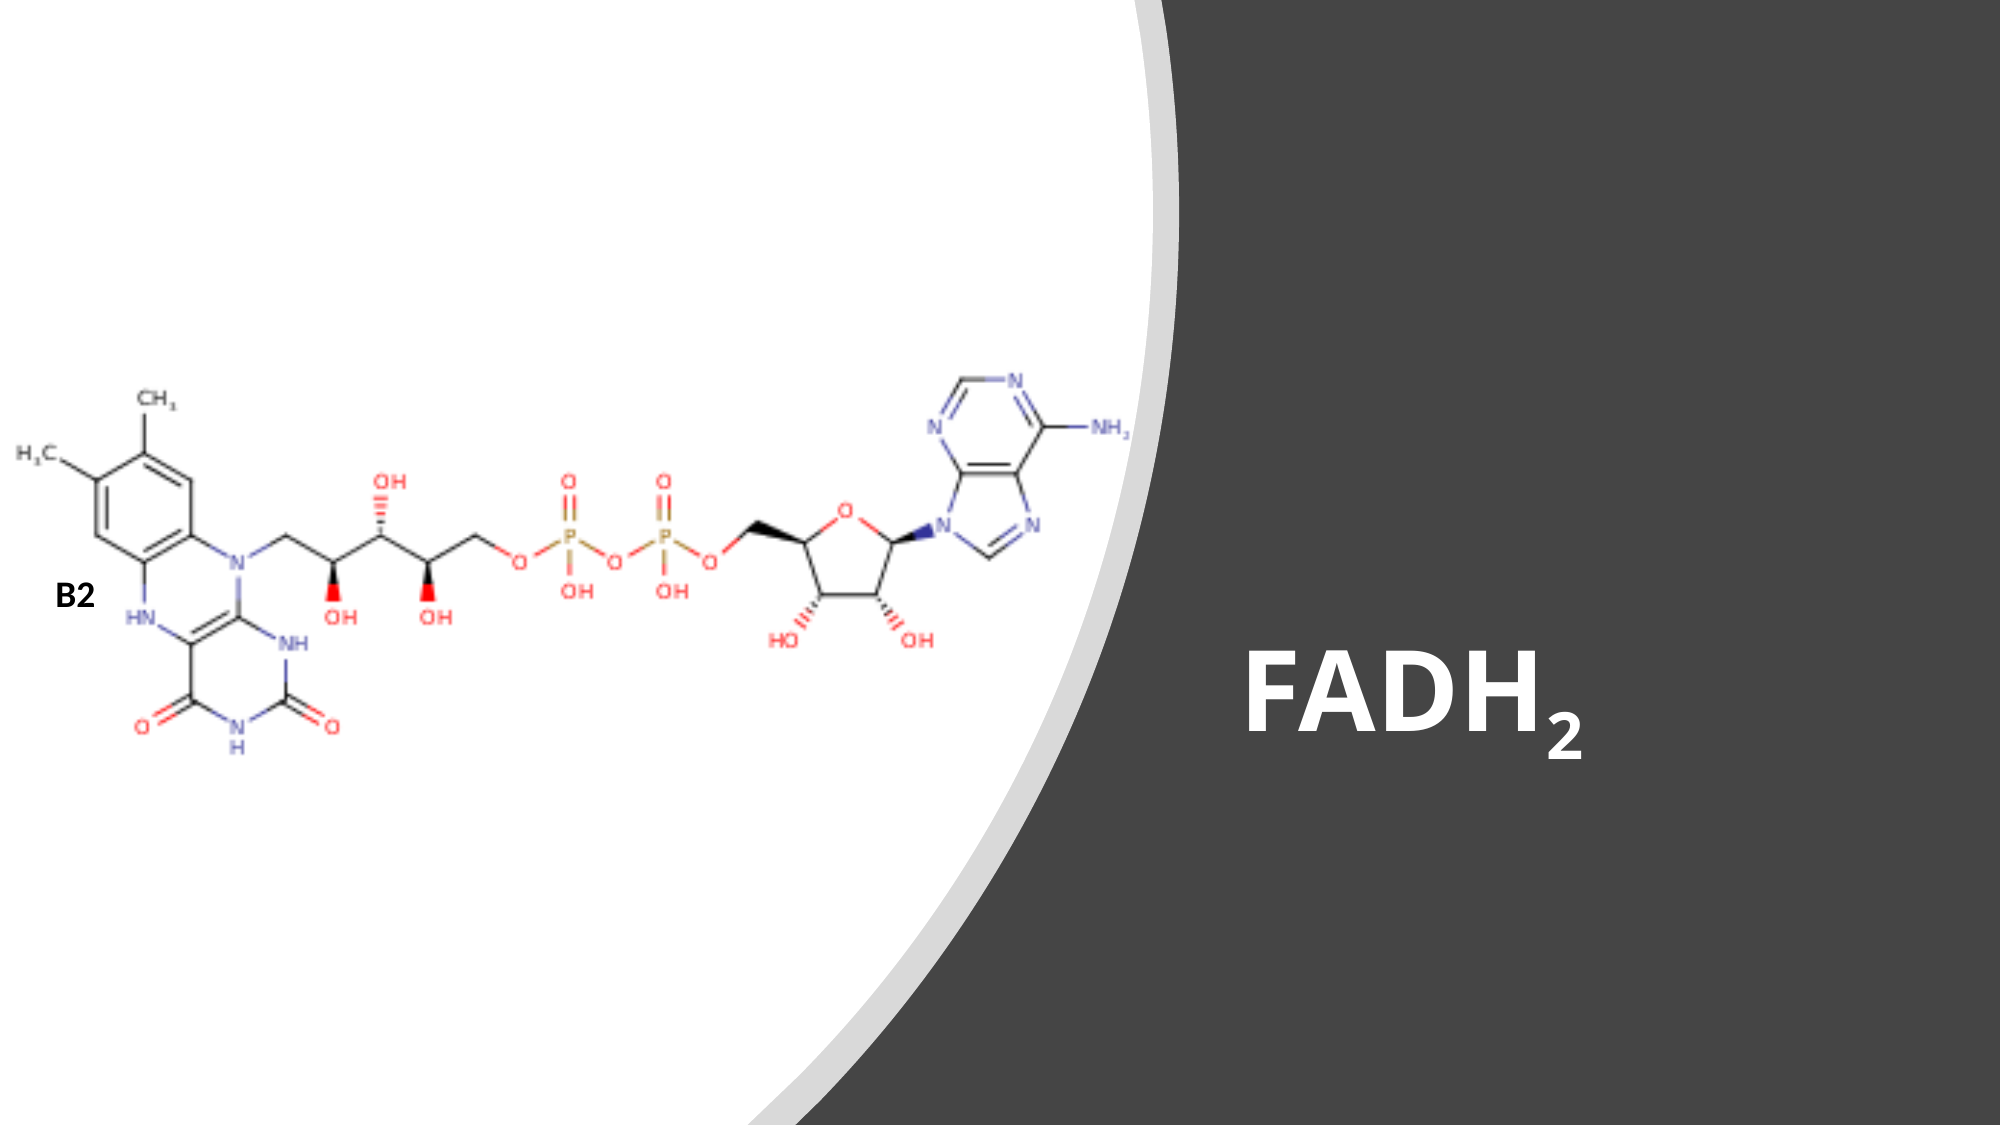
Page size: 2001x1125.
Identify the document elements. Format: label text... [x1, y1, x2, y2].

text_box [1153, 0, 1181, 476]
picture [0, 0, 1153, 1125]
text_box FADH2 [1224, 292, 1895, 767]
